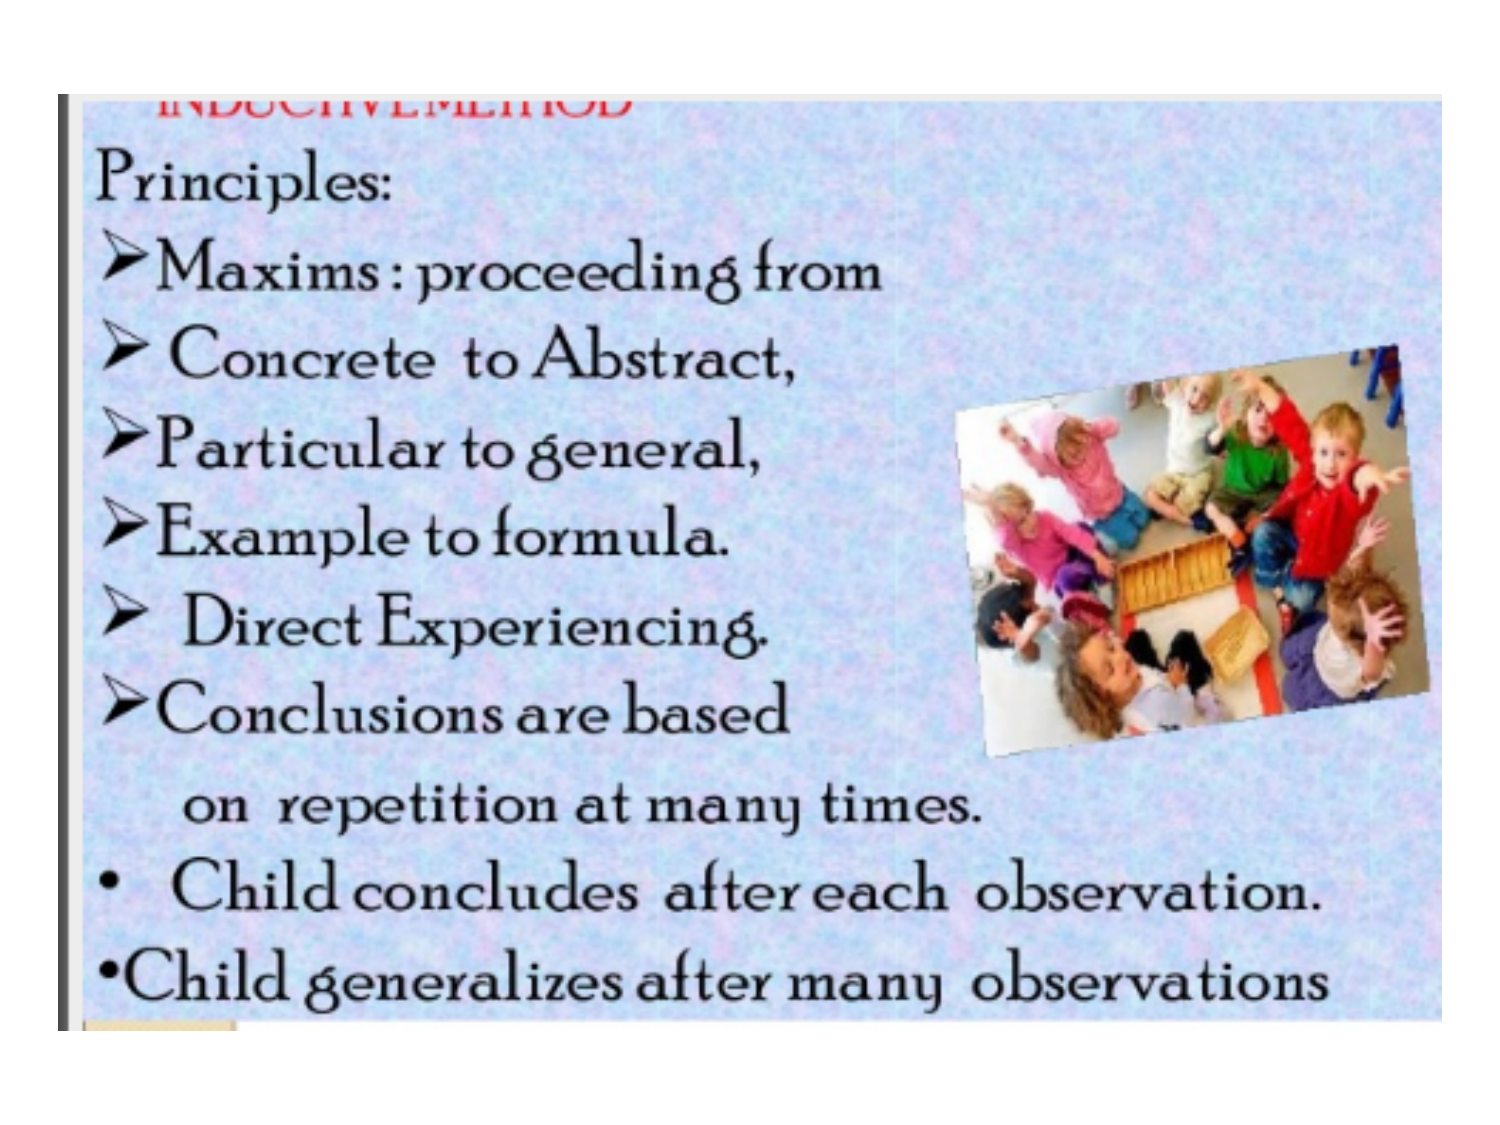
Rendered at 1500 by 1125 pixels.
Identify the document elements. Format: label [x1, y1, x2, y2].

picture [58, 94, 1442, 1031]
